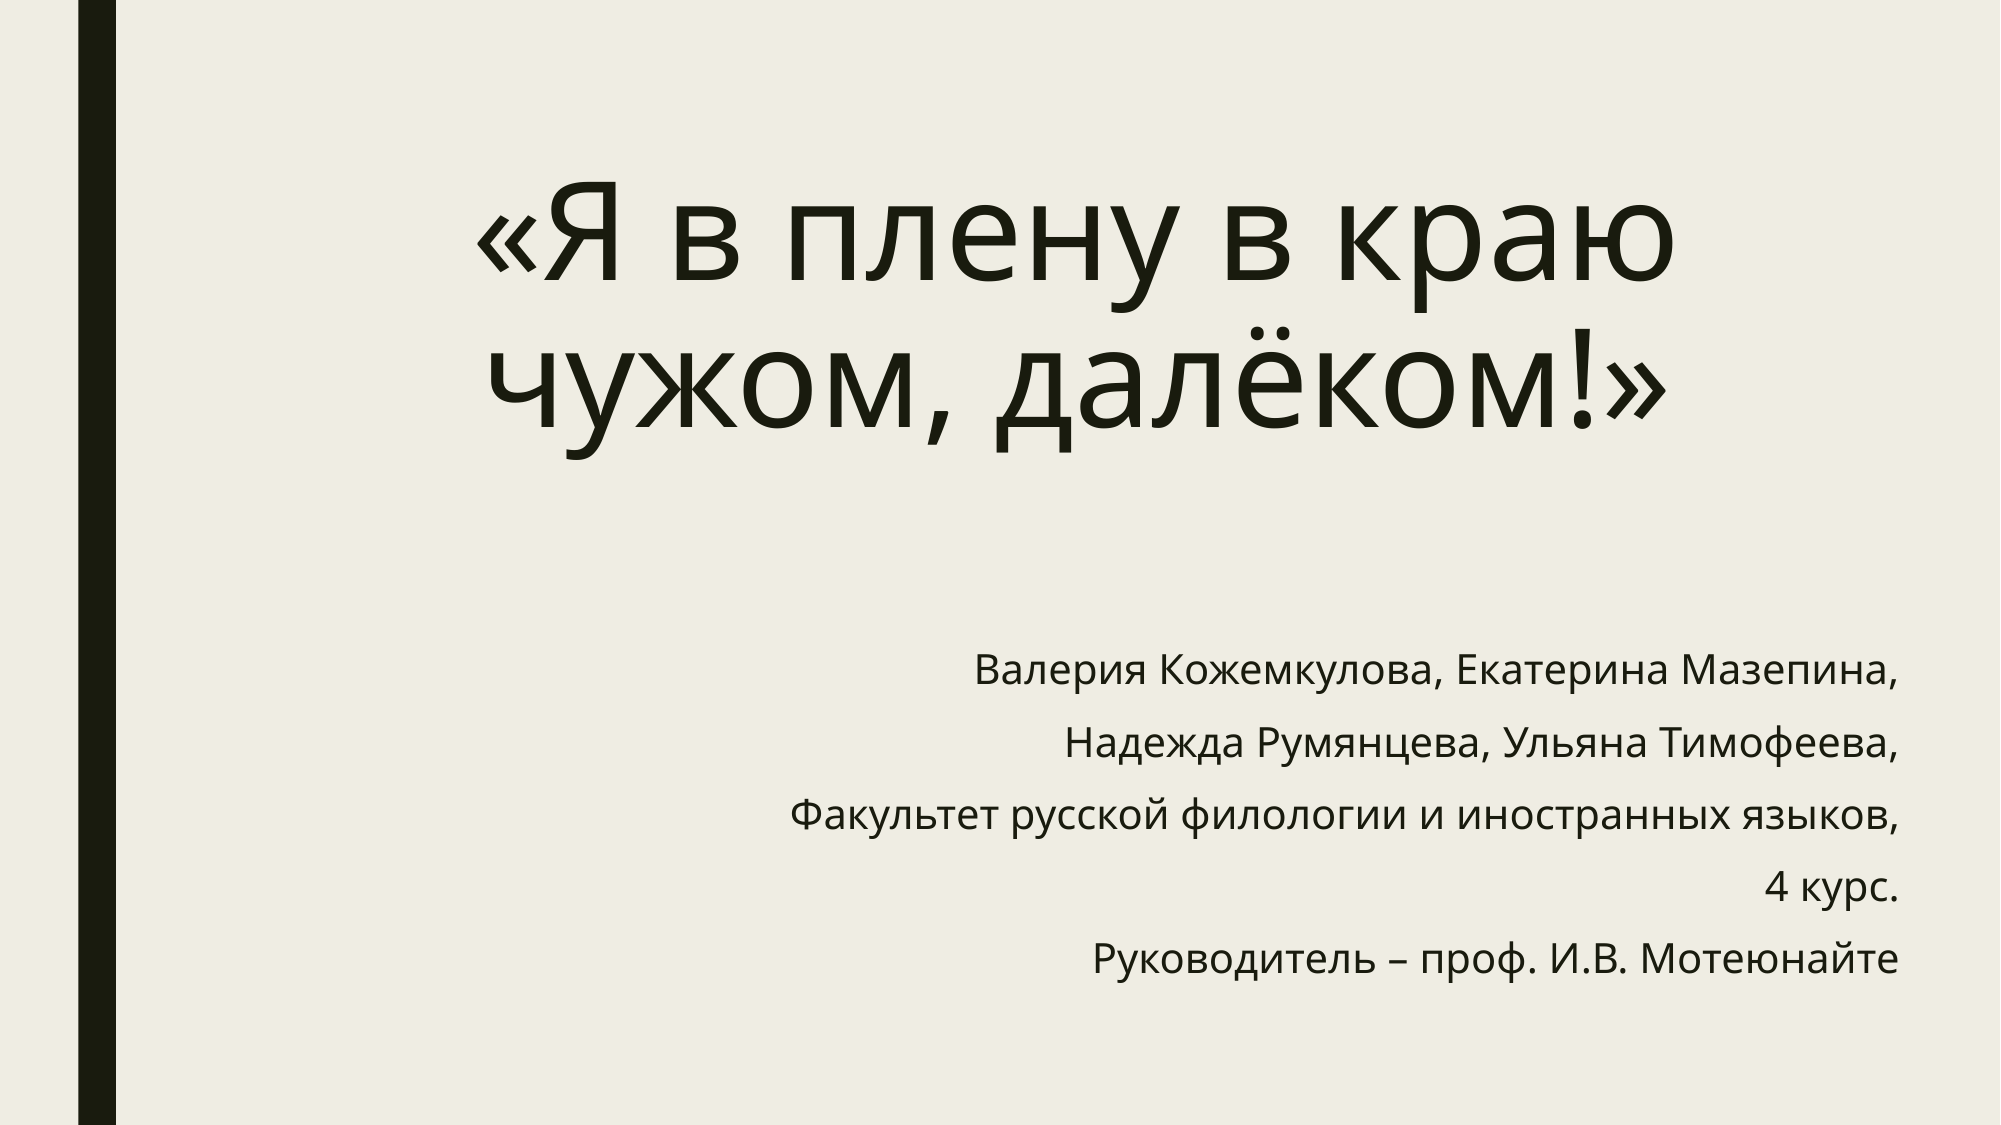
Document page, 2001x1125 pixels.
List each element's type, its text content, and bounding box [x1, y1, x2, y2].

title «Я в плену в краю чужом, далёком!» [289, 155, 1865, 400]
list Валерия Кожемкулова, Екатерина Мазепина, Надежда Румянцева, Ульяна Тимофеева, Факультет русской филологии и иностранных языков, 4 курс. Руководитель – проф. И.В. Мотеюнайте [339, 639, 1915, 1002]
